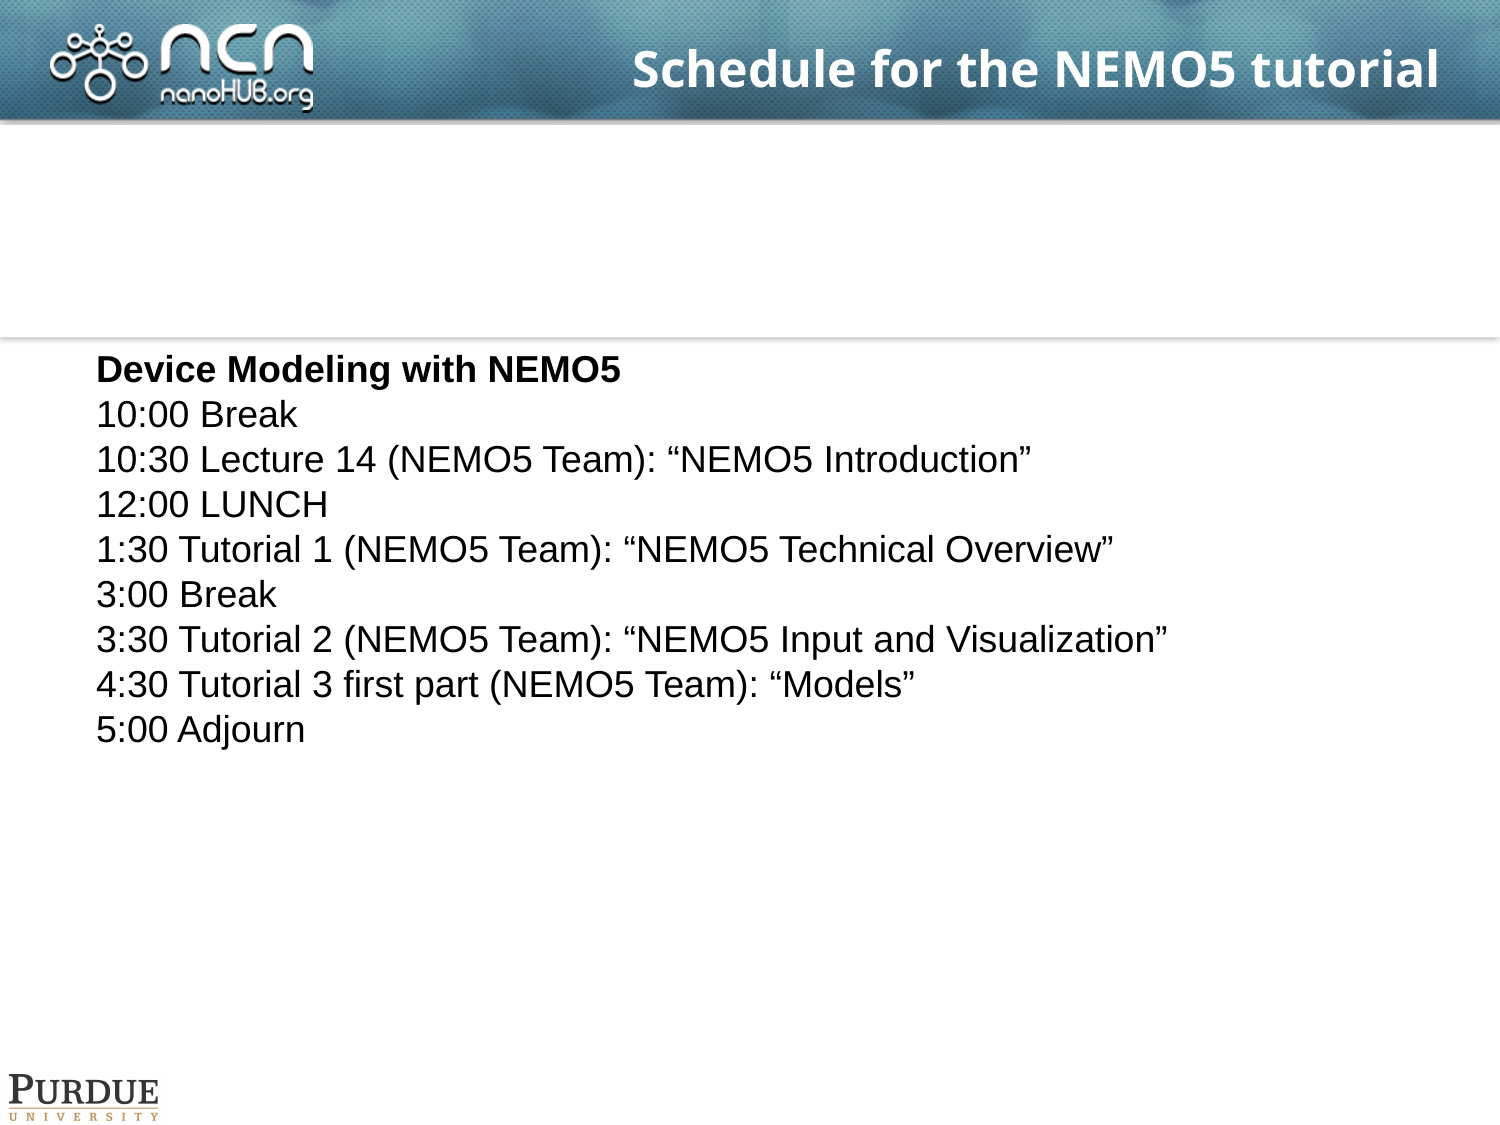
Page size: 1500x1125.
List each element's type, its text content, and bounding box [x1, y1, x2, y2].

picture [0, 0, 1500, 124]
picture [0, 1069, 168, 1125]
text_box Device Modeling with NEMO5 10:00 Break 10:30 Lecture 14 (NEMO5 Team): “NEMO5 Introduction” 12:00 LUNCH 1:30 Tutorial 1 (NEMO5 Team): “NEMO5 Technical Overview” 3:00 Break 3:30 Tutorial 2 (NEMO5 Team): “NEMO5 Input and Visualization” 4:30 Tutorial 3 first part (NEMO5 Team): “Models” 5:00 Adjourn [81, 337, 1194, 803]
title Schedule for the NEMO5 tutorial [50, 24, 1457, 111]
